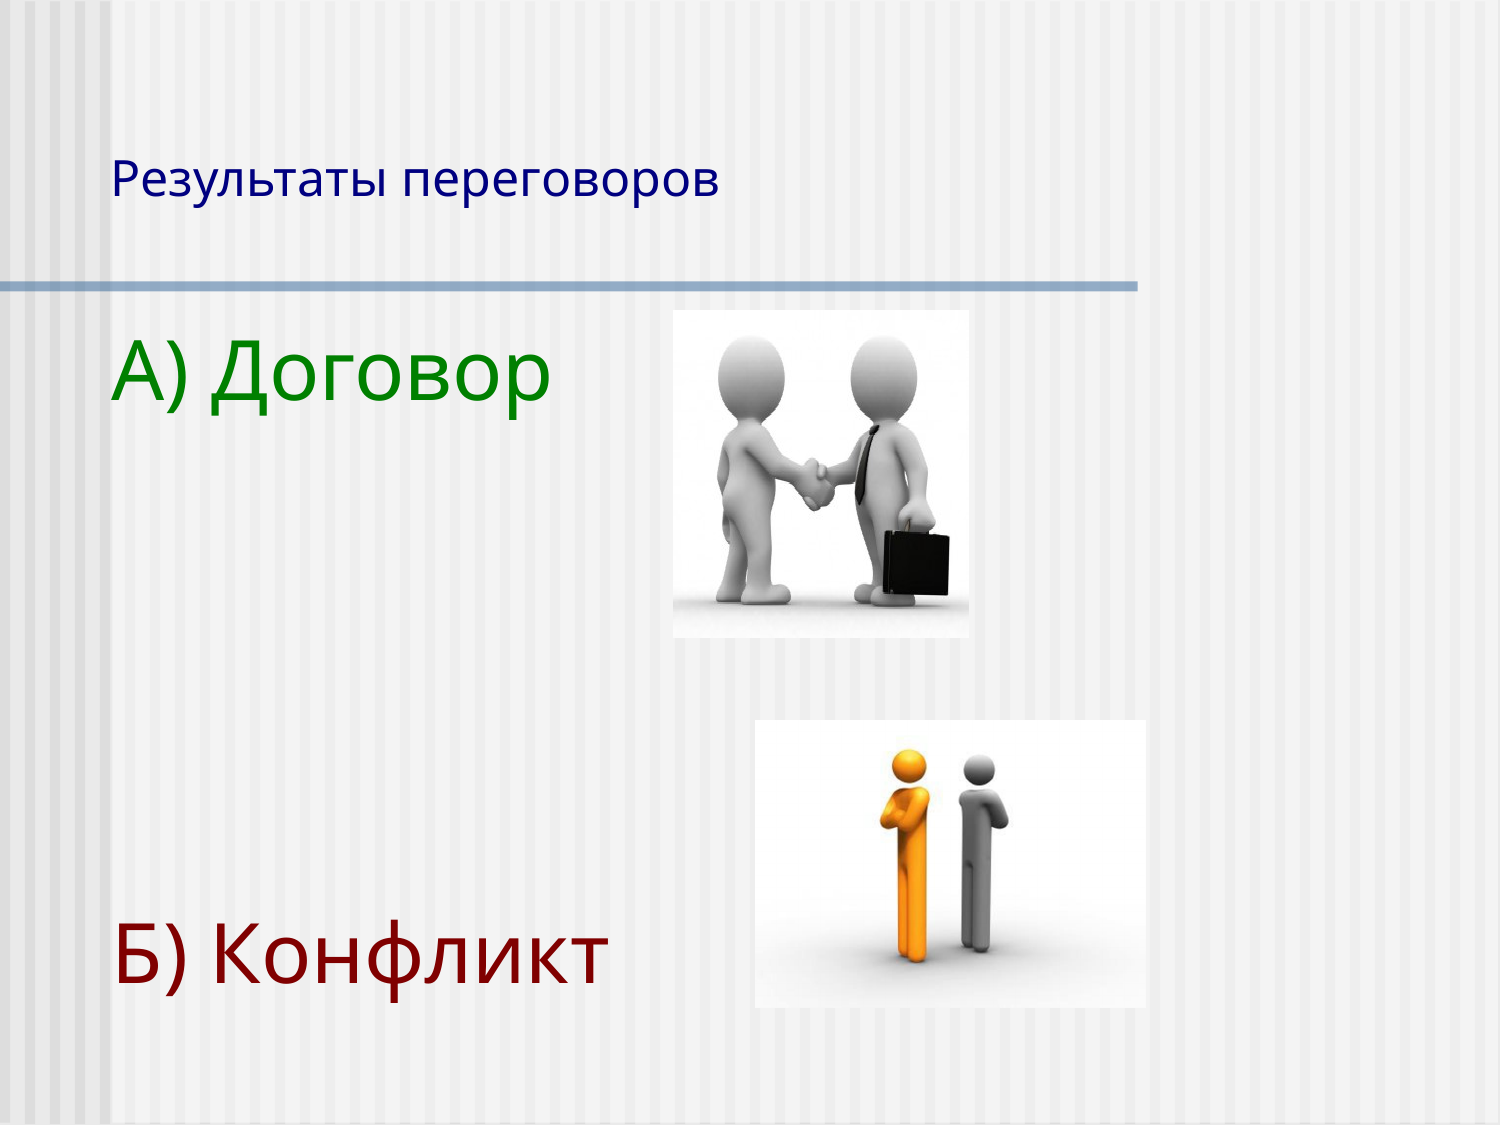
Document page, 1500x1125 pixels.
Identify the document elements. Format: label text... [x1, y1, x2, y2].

text_box А) Договор Б) Конфликт [110, 312, 1391, 1021]
text_box Результаты переговоров [110, 82, 1391, 270]
picture [755, 720, 1146, 1008]
picture [672, 310, 969, 638]
